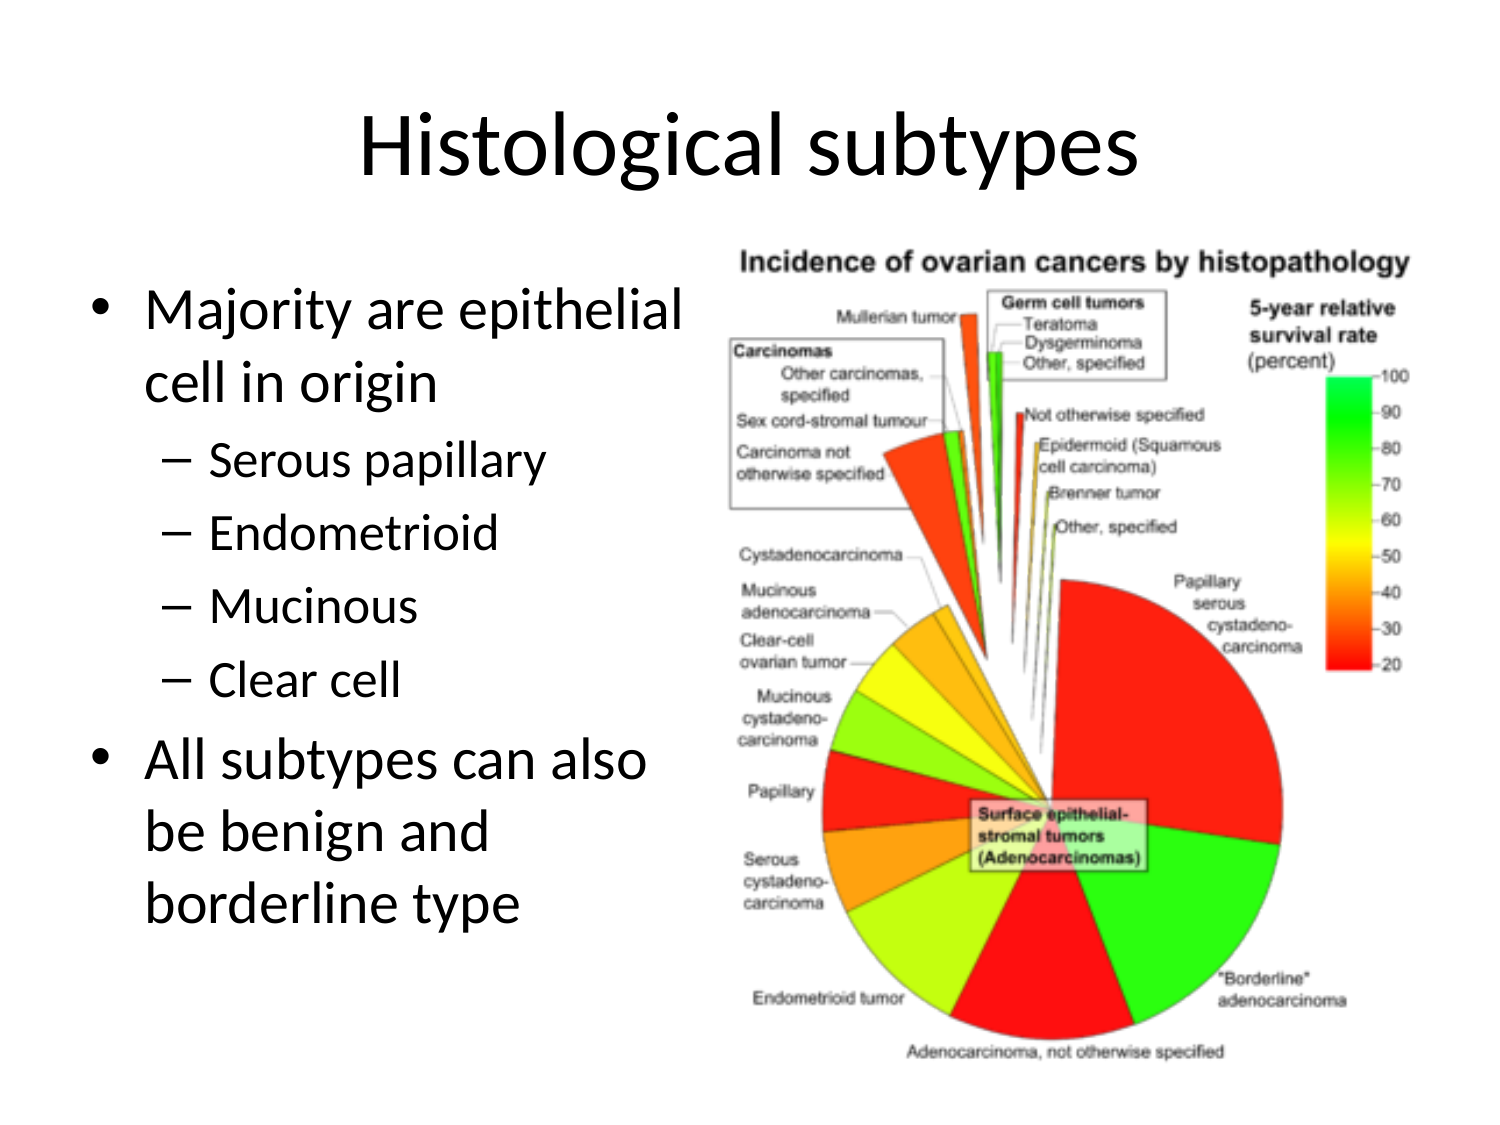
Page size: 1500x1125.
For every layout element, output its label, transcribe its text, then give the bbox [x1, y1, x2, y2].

title Histological subtypes [75, 45, 1425, 233]
picture [726, 243, 1424, 1067]
list Majority are epithelial cell in origin Serous papillary Endometrioid Mucinous Clear cell All subtypes can also be benign and borderline type [75, 262, 703, 1005]
